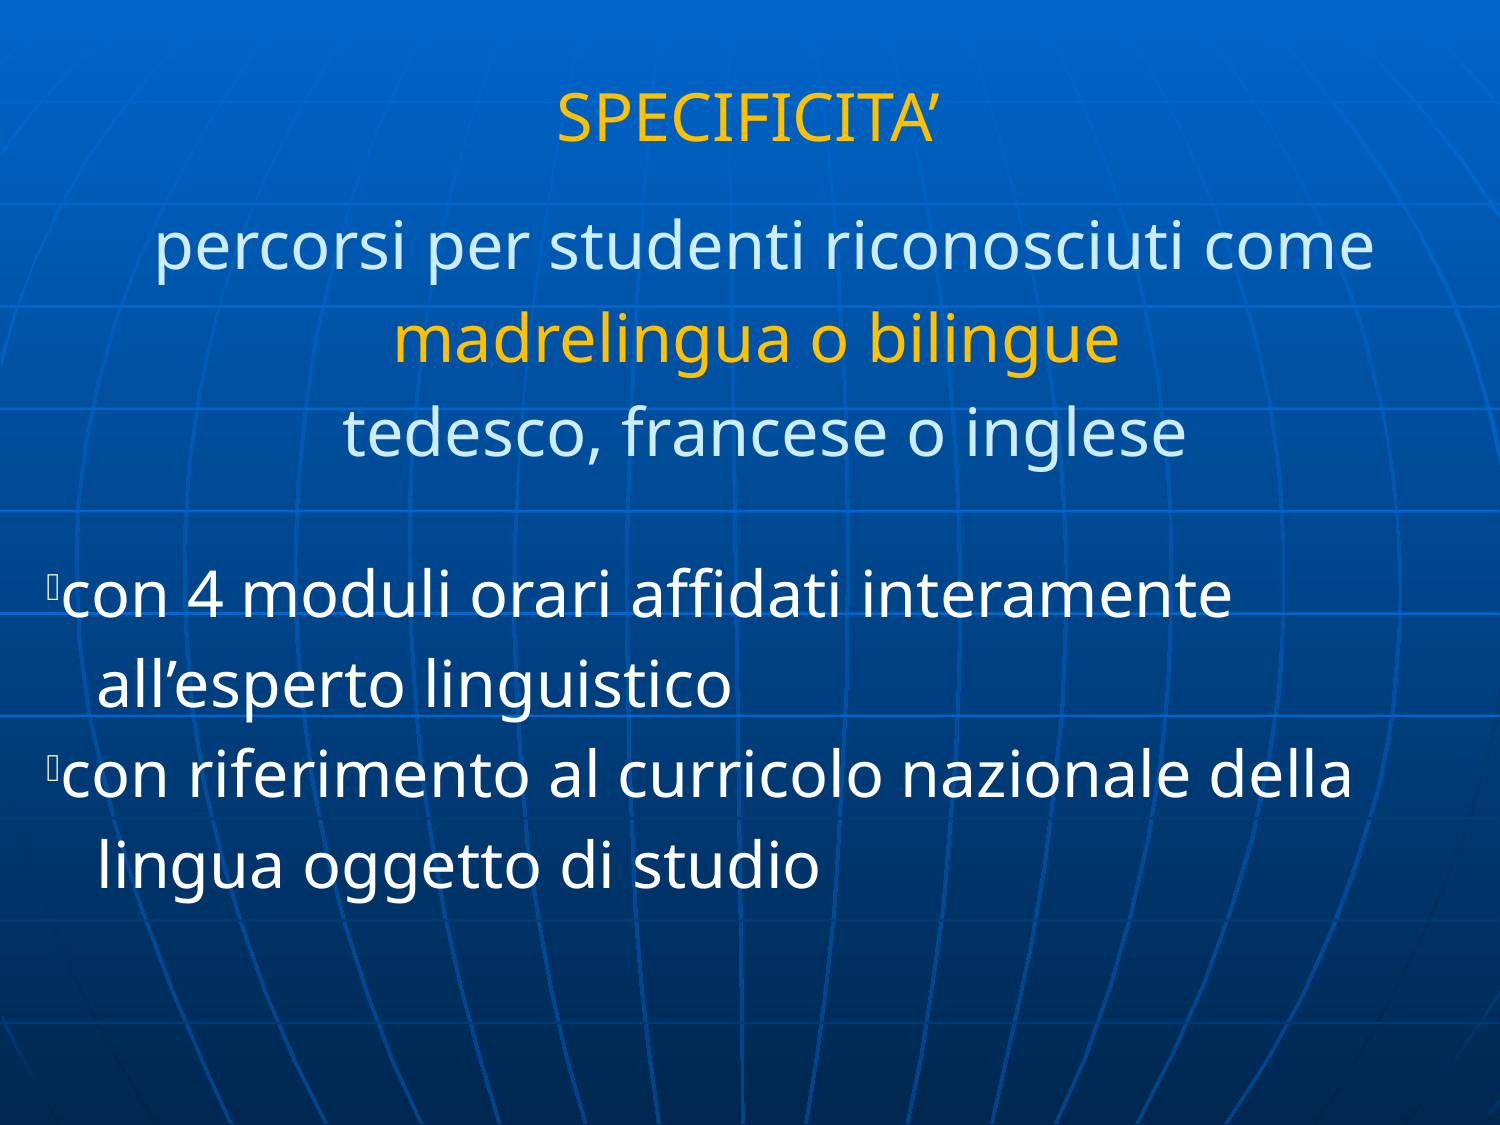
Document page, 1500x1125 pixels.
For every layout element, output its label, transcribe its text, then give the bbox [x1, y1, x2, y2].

list SPECIFICITA’ percorsi per studenti riconosciuti come madrelingua o bilingue tedesco, francese o inglese con 4 moduli orari affidati interamente all’esperto linguistico con riferimento al curricolo nazionale della lingua oggetto di studio [31, 66, 1500, 1035]
